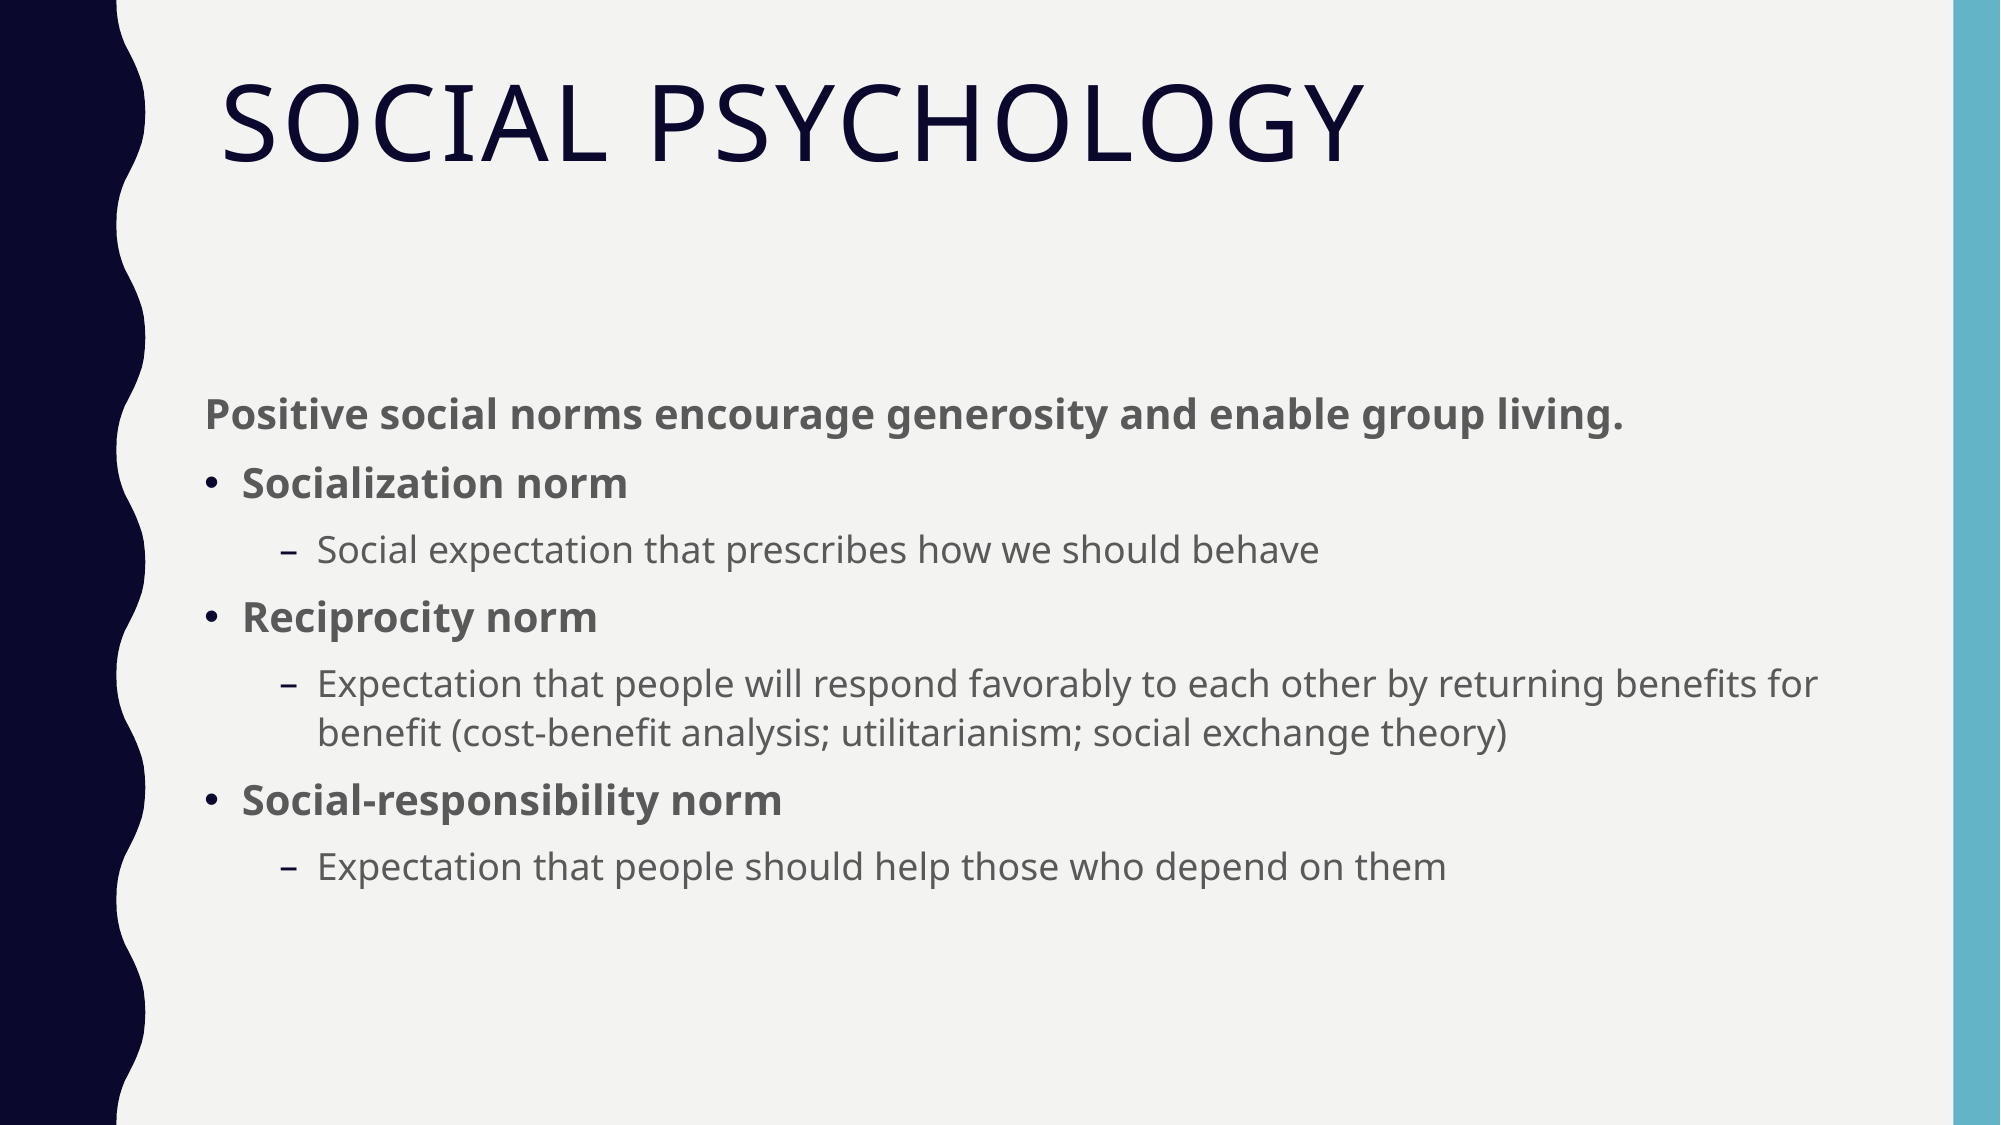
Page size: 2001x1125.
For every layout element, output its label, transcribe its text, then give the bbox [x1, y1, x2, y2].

list Positive social norms encourage generosity and enable group living. Socialization norm Social expectation that prescribes how we should behave Reciprocity norm Expectation that people will respond favorably to each other by returning benefits for benefit (cost-benefit analysis; utilitarianism; social exchange theory) Social-responsibility norm Expectation that people should help those who depend on them [189, 375, 1875, 1058]
title Social Psychology [205, 62, 1875, 308]
